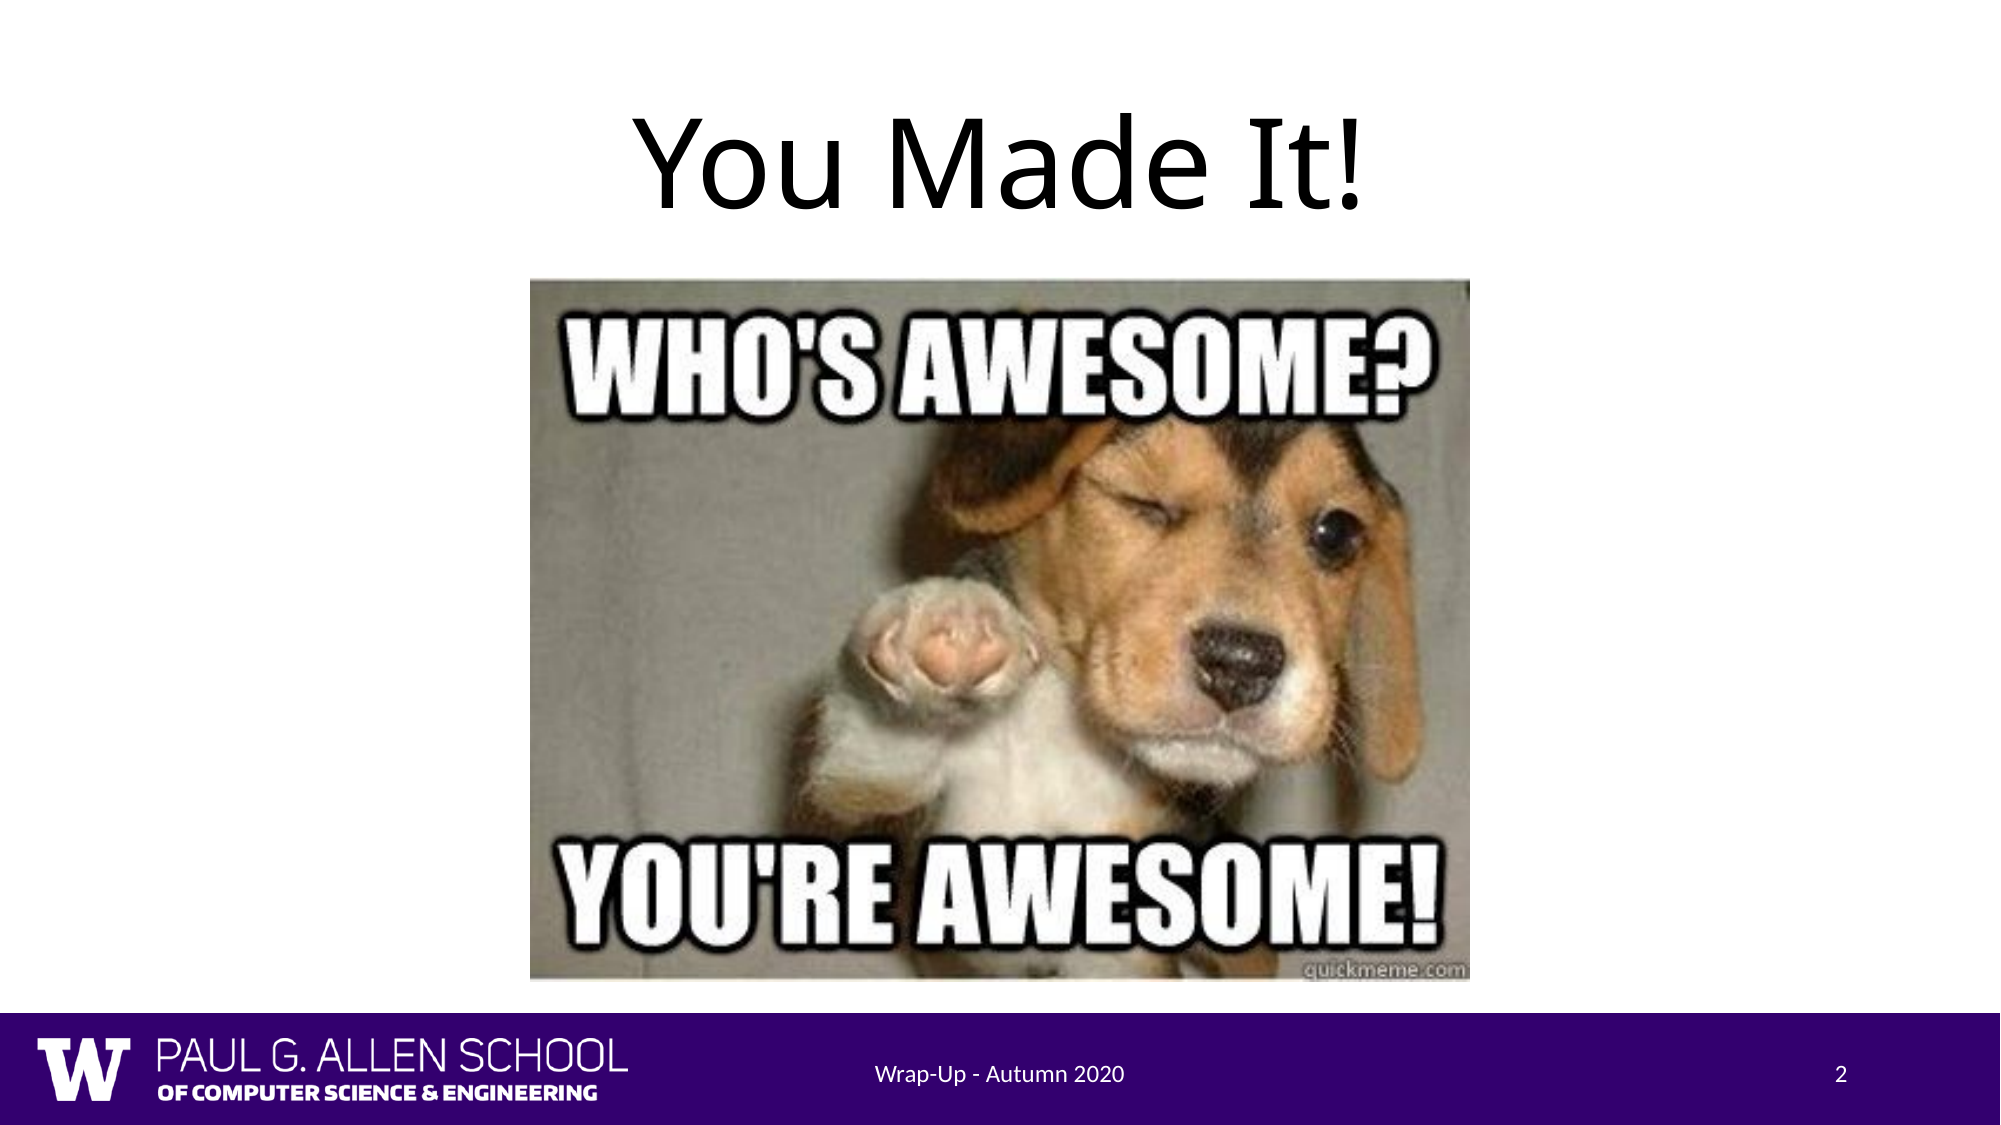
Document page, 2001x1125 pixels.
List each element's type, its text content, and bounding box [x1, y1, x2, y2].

picture [530, 277, 1470, 982]
slide_number 2 [1412, 1042, 1863, 1103]
picture [0, 1013, 2000, 1125]
footer Wrap-Up - Autumn 2020 [662, 1042, 1338, 1103]
title You Made It! [137, 59, 1863, 278]
